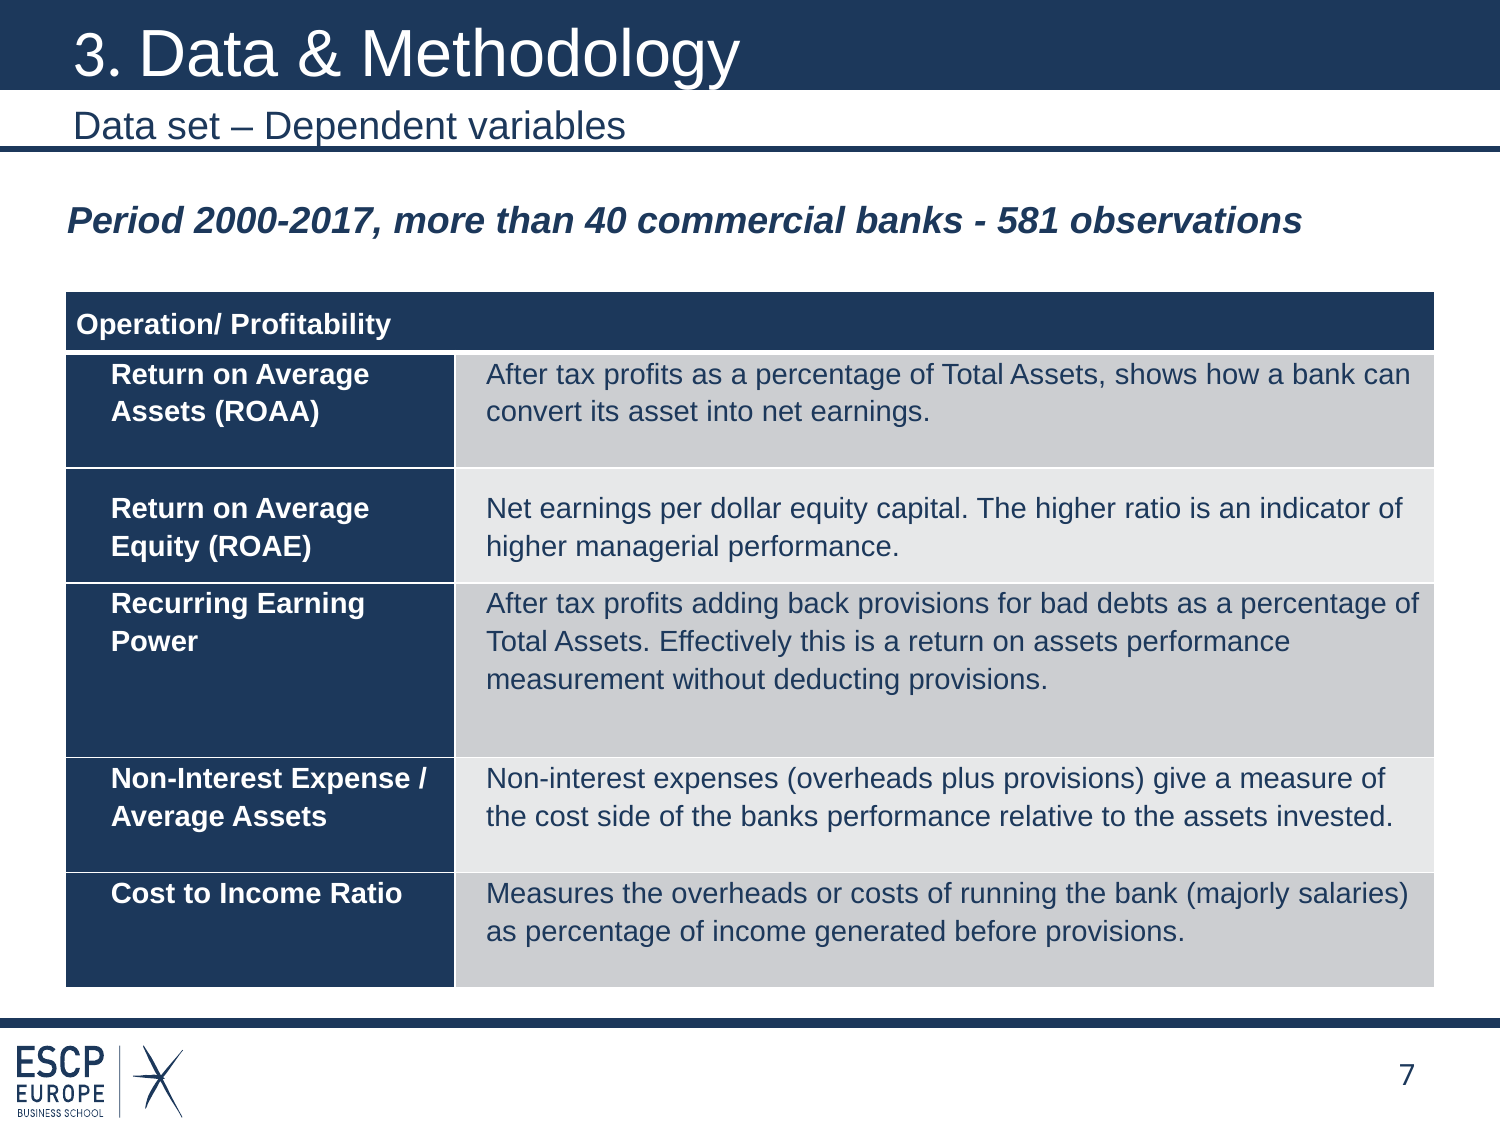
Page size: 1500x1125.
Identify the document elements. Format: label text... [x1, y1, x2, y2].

table_cell Non-Interest Expense / Average Assets [66, 758, 454, 872]
table_cell After tax profits adding back provisions for bad debts as a percentage of Total Assets. Effectively this is a return on assets performance measurement without deducting provisions. [456, 584, 1434, 757]
table_cell After tax profits as a percentage of Total Assets, shows how a bank can convert its asset into net earnings. [456, 355, 1434, 467]
list Data set – Dependent variables [0, 99, 1500, 171]
table_cell Cost to Income Ratio [66, 873, 454, 987]
list Period 2000-2017, more than 40 commercial banks - 581 observations [67, 196, 1433, 250]
table_cell Return on Average Assets (ROAA) [66, 355, 454, 467]
title 3. Data & Methodology [0, 0, 1500, 90]
table_header Operation/ Profitability [66, 292, 1434, 350]
table_cell Non-interest expenses (overheads plus provisions) give a measure of the cost side of the banks performance relative to the assets invested. [456, 758, 1434, 872]
table_cell Recurring Earning Power [66, 584, 454, 757]
table_cell Measures the overheads or costs of running the bank (majorly salaries) as percentage of income generated before provisions. [456, 873, 1434, 987]
table_cell Return on Average Equity (ROAE) [66, 469, 454, 582]
table_cell Net earnings per dollar equity capital. The higher ratio is an indicator of higher managerial performance. [456, 469, 1434, 582]
